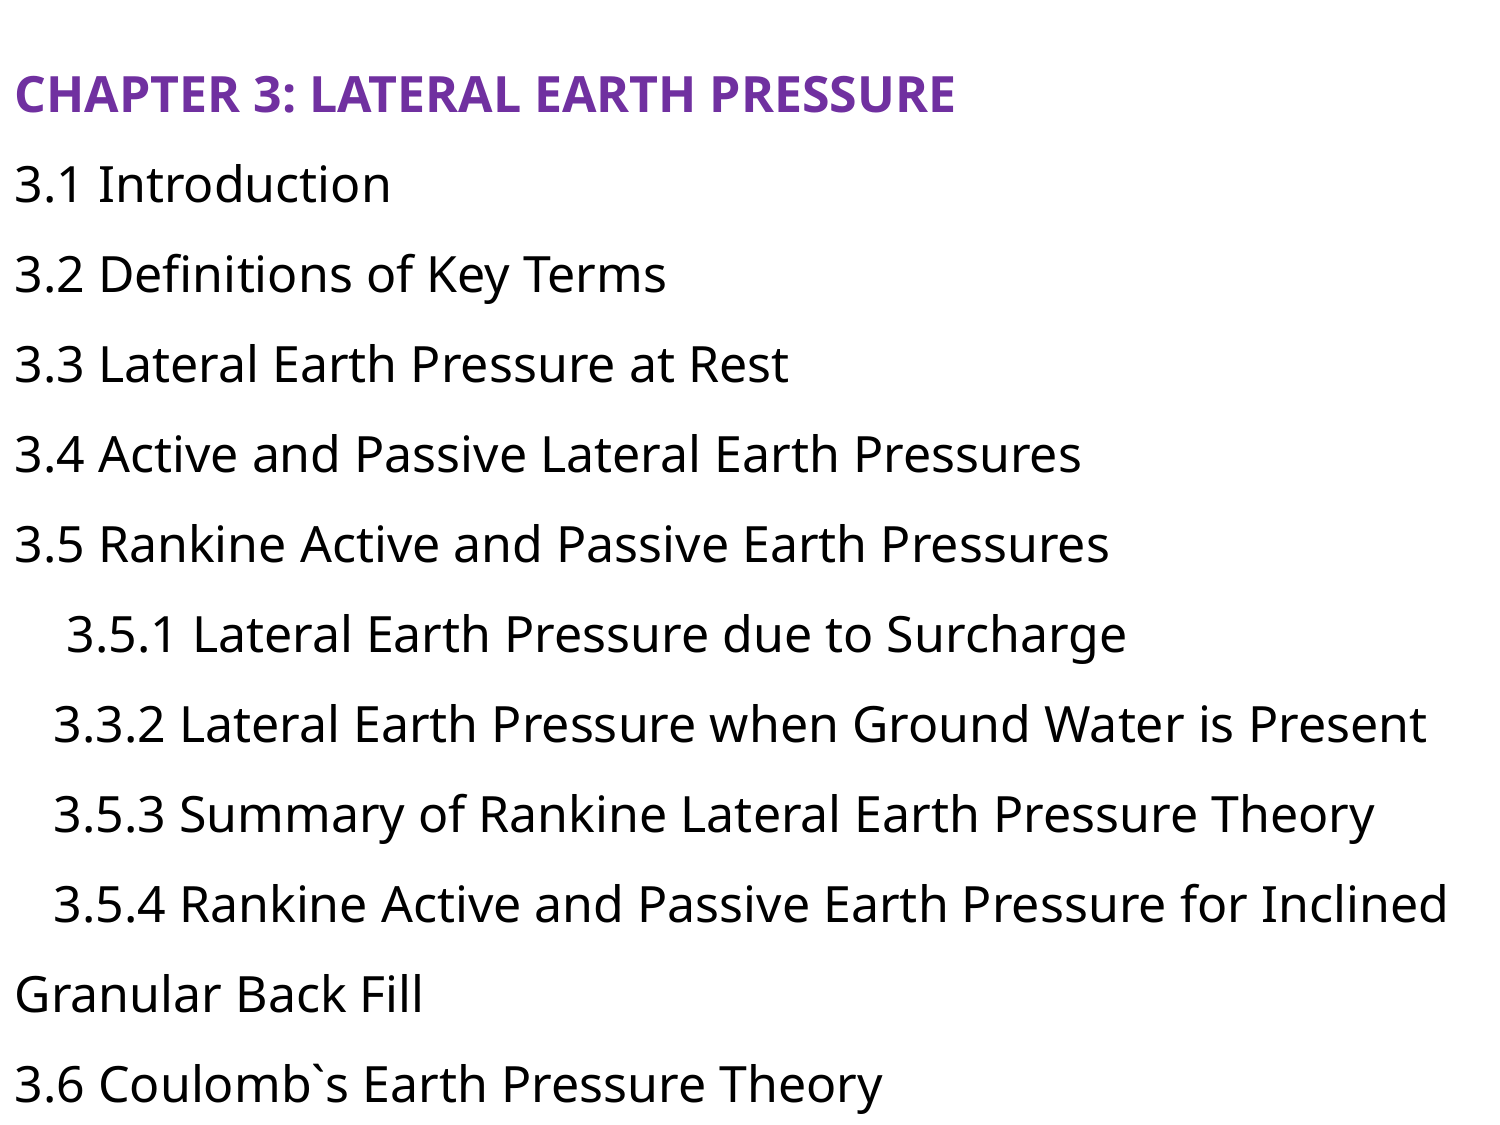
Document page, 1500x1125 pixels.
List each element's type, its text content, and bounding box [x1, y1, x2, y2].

text_box CHAPTER 3: LATERAL EARTH PRESSURE 3.1 Introduction 3.2 Definitions of Key Terms 3.3 Lateral Earth Pressure at Rest 3.4 Active and Passive Lateral Earth Pressures 3.5 Rankine Active and Passive Earth Pressures 3.5.1 Lateral Earth Pressure due to Surcharge 3.3.2 Lateral Earth Pressure when Ground Water is Present 3.5.3 Summary of Rankine Lateral Earth Pressure Theory 3.5.4 Rankine Active and Passive Earth Pressure for Inclined Granular Back Fill 3.6 Coulomb`s Earth Pressure Theory [0, 24, 1500, 1120]
